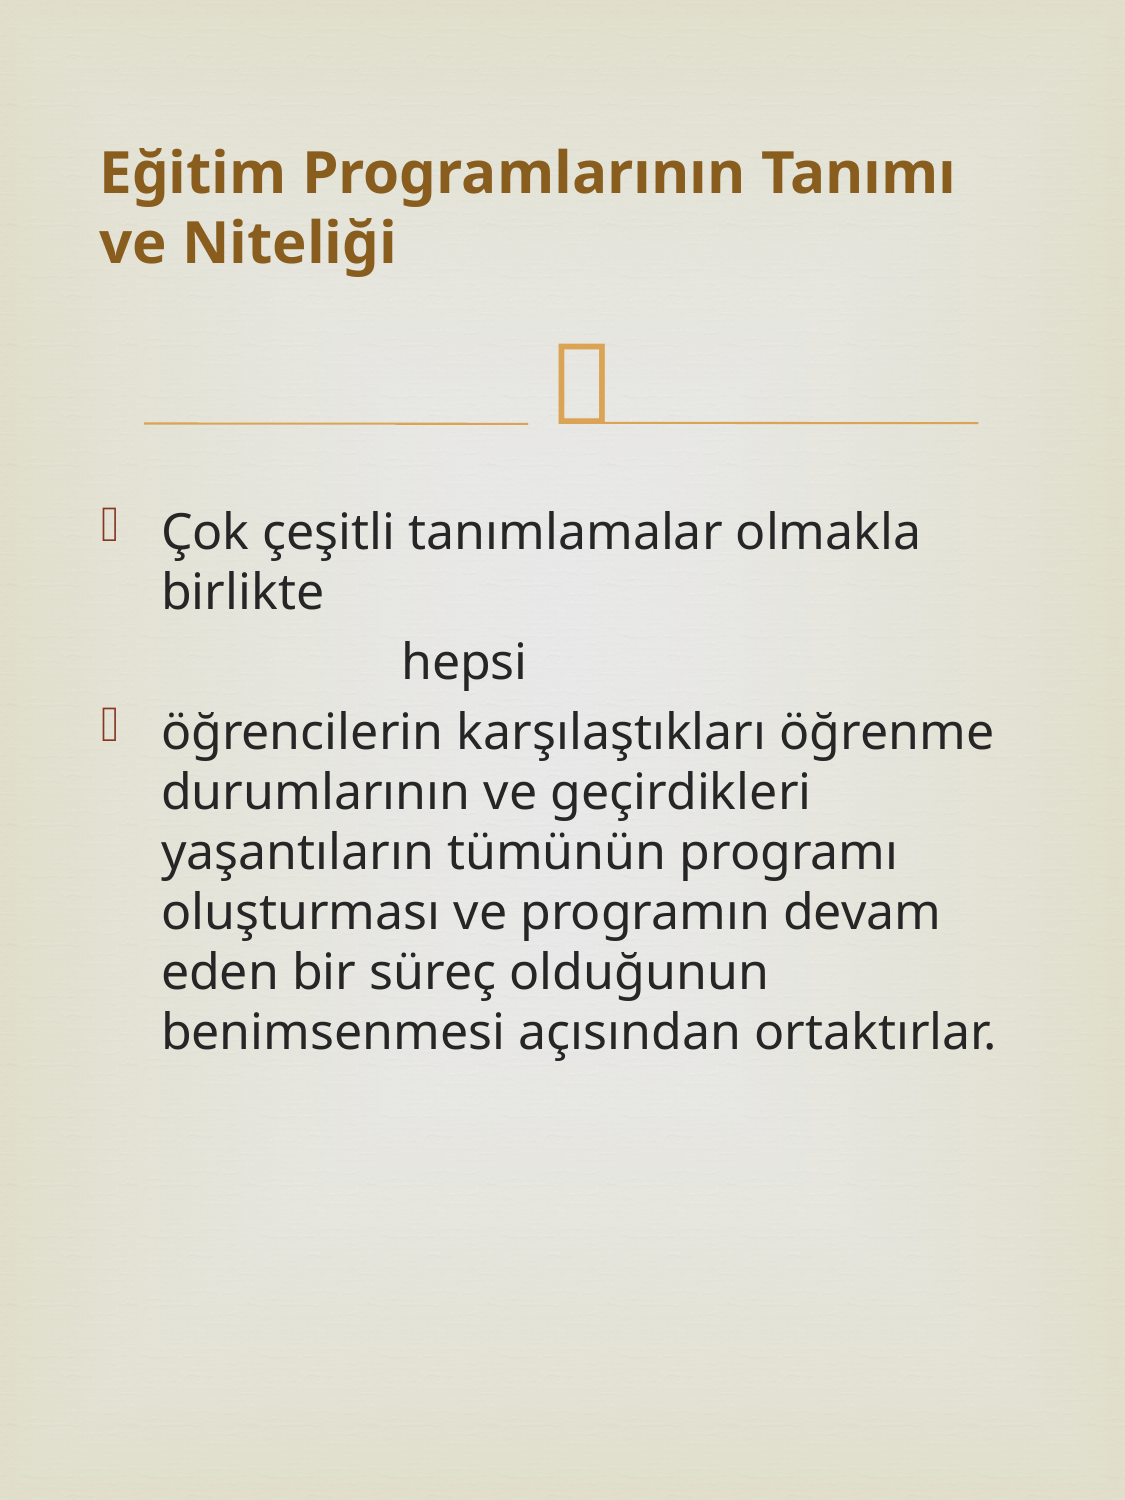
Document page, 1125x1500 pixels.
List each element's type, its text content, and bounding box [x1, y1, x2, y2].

title Eğitim Programlarının Tanımı ve Niteliği [84, 124, 1039, 356]
list Çok çeşitli tanımlamalar olmakla birlikte hepsi öğrencilerin karşılaştıkları öğrenme durumlarının ve geçirdikleri yaşantıların tümünün programı oluşturması ve programın devam eden bir süreç olduğunun benimsenmesi açısından ortaktırlar. [86, 491, 1039, 1340]
